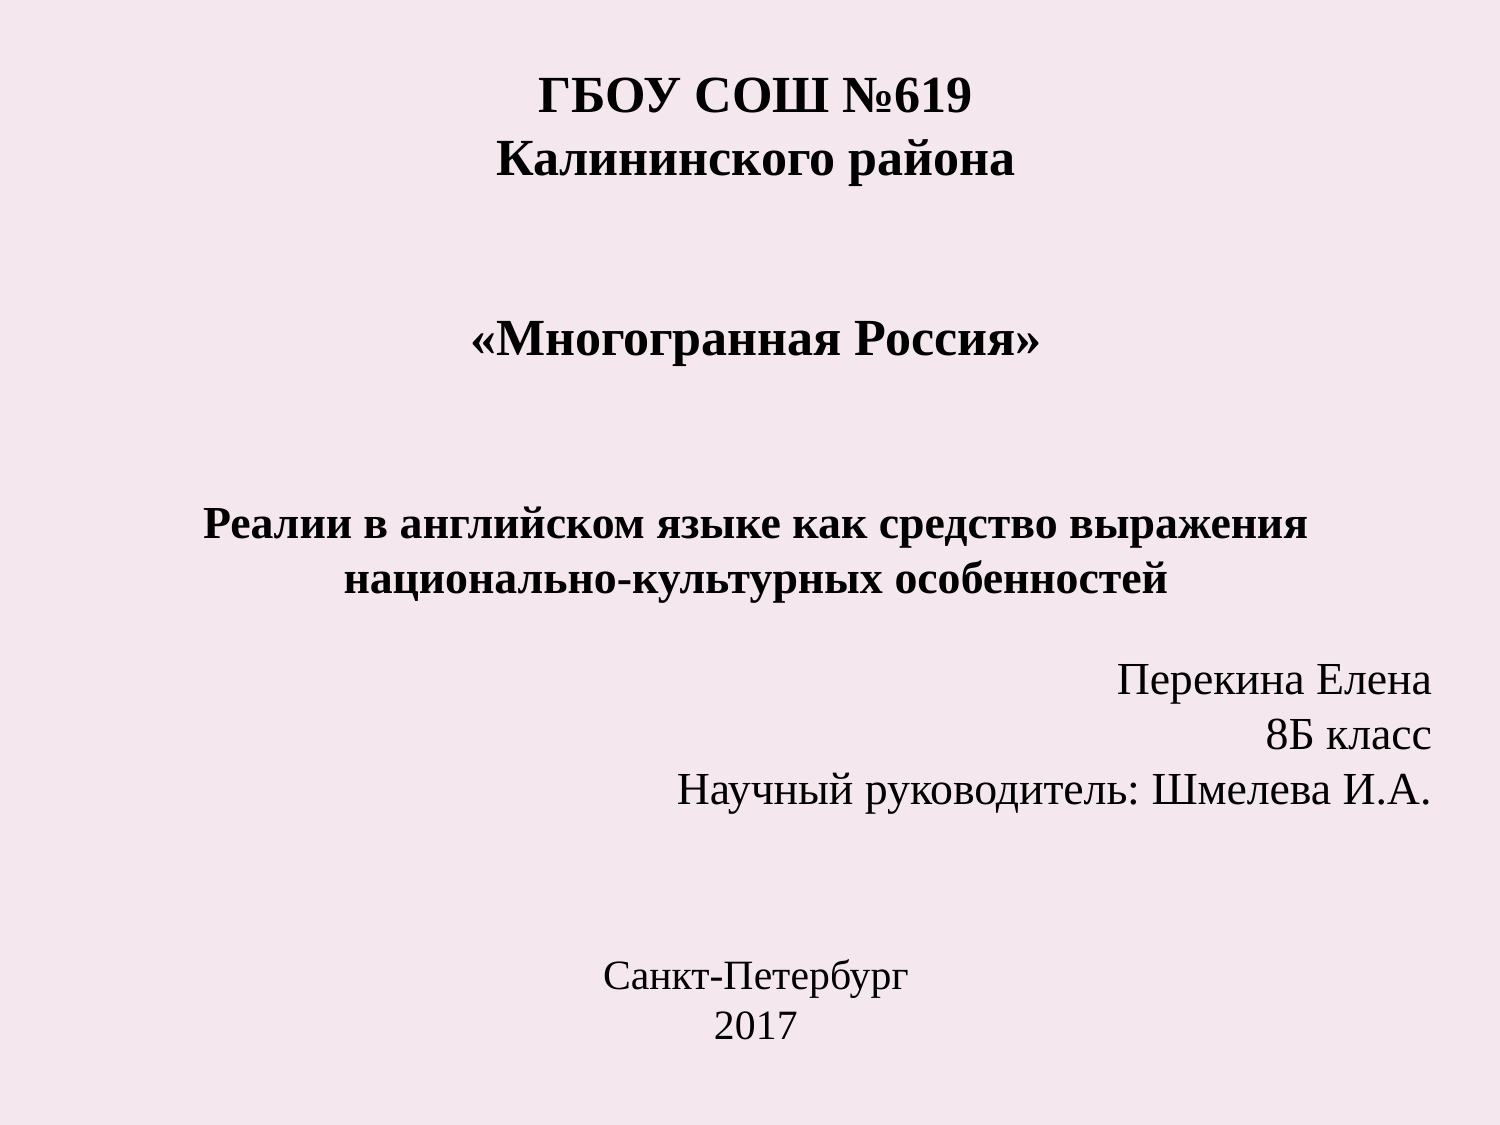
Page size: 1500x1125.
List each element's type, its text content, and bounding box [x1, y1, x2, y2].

list ГБОУ СОШ №619 Калининского района «Многогранная Россия» Реалии в английском языке как средство выражения национально-культурных особенностей [64, 42, 1447, 610]
picture [112, 485, 1388, 641]
text_box Перекина Елена 8Б класс Научный руководитель: Шмелева И.А. [655, 421, 1447, 648]
picture [655, 648, 1448, 918]
title Санкт-Петербург 2017 [118, 940, 1394, 1094]
